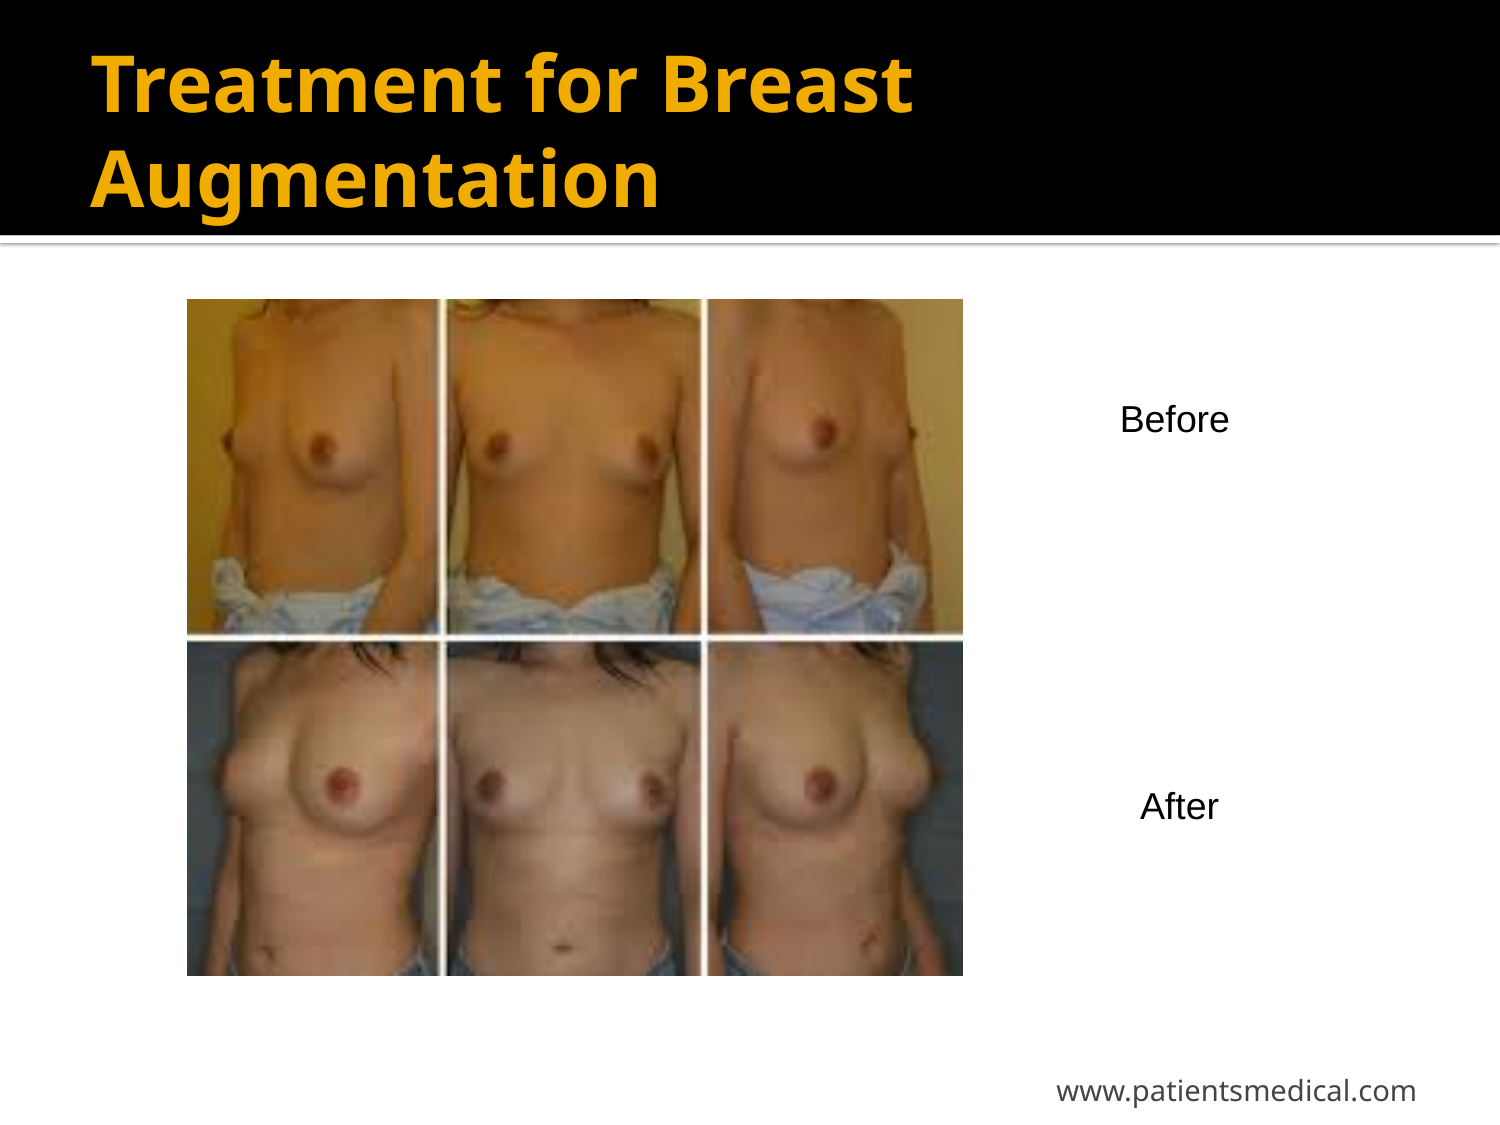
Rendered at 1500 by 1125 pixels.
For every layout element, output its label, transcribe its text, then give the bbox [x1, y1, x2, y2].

text_box After [992, 774, 1368, 835]
footer www.patientsmedical.com [433, 1062, 1425, 1108]
text_box Before [987, 387, 1363, 448]
title Treatment for Breast Augmentation [75, 25, 1425, 231]
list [187, 299, 963, 976]
